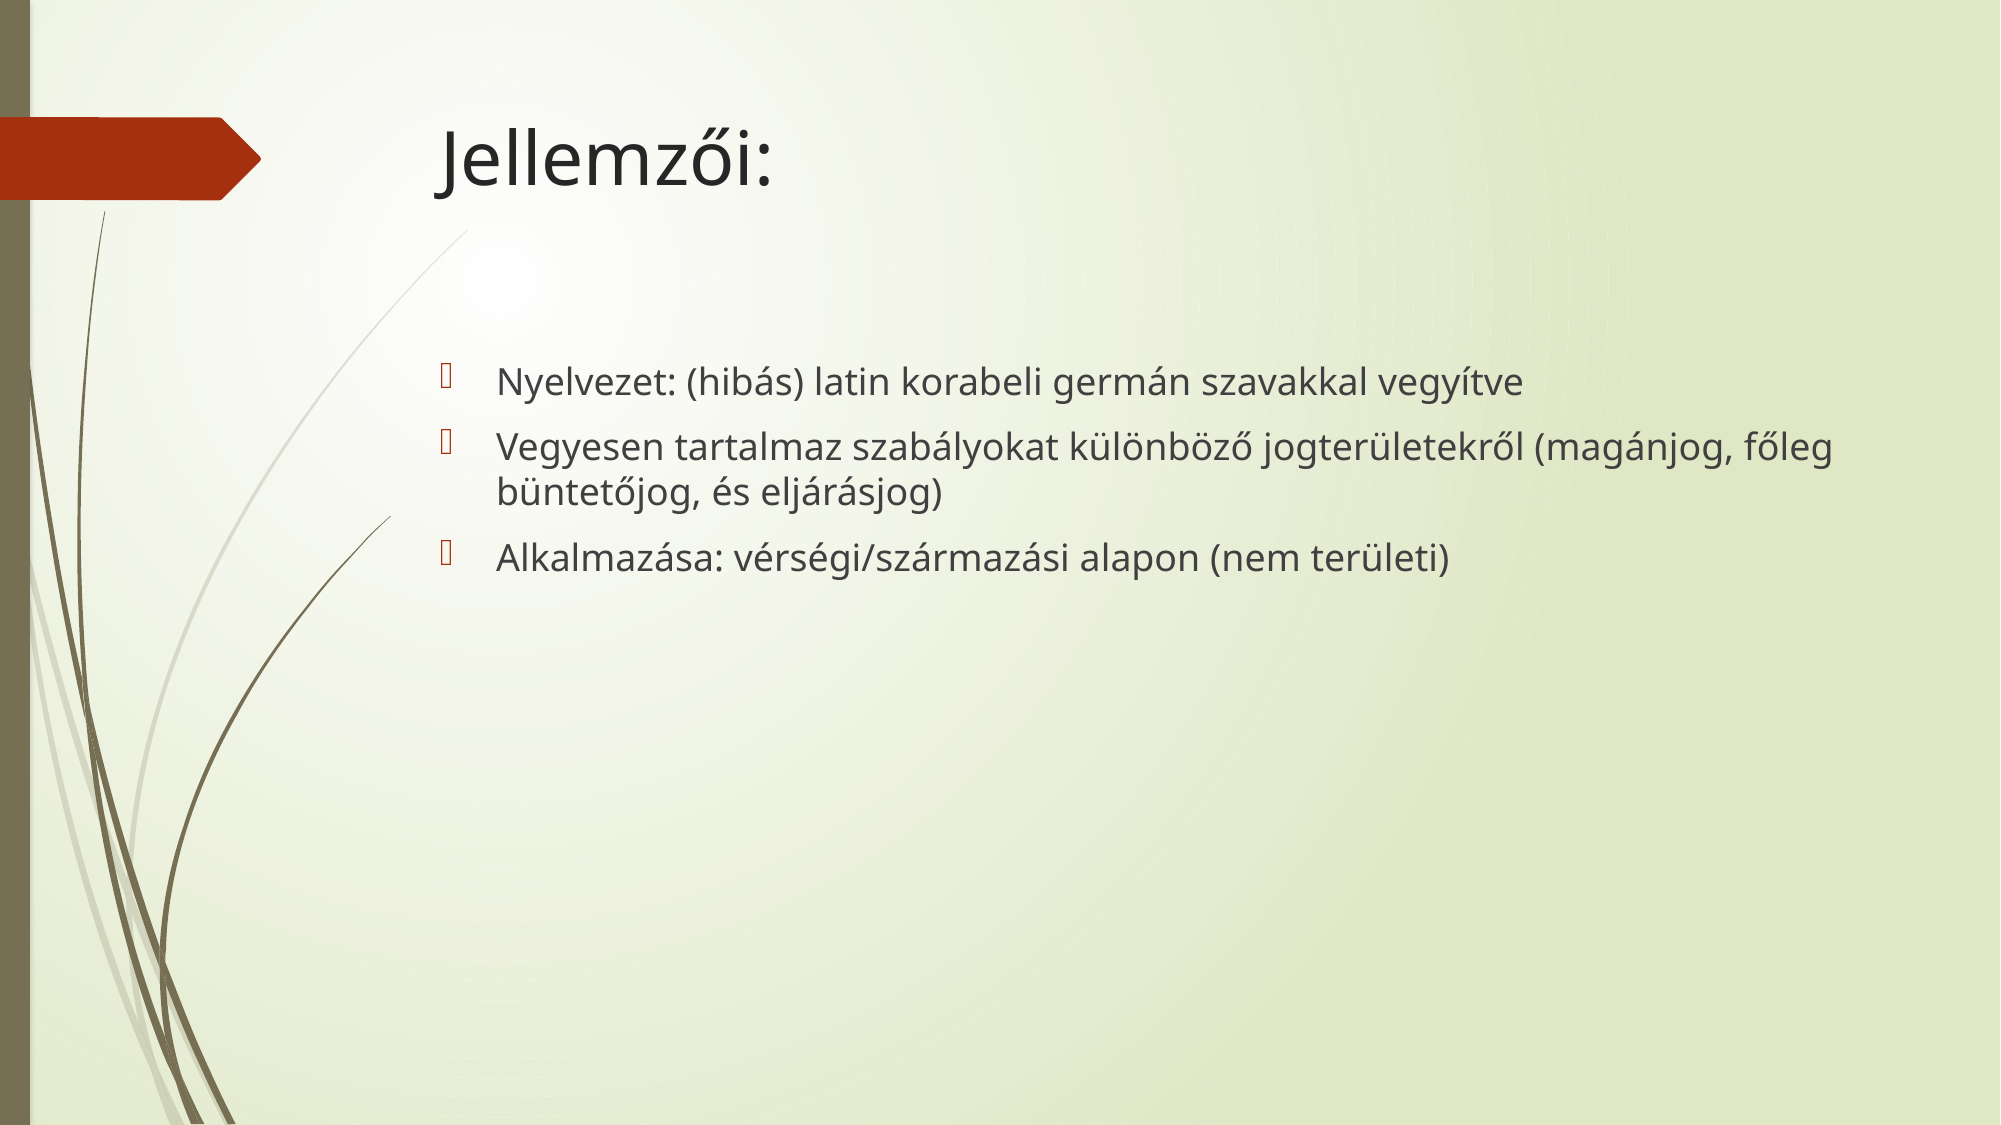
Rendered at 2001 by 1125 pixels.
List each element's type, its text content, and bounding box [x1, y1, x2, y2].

list Nyelvezet: (hibás) latin korabeli germán szavakkal vegyítve Vegyesen tartalmaz szabályokat különböző jogterületekről (magánjog, főleg büntetőjog, és eljárásjog) Alkalmazása: vérségi/származási alapon (nem területi) [424, 350, 1888, 970]
title Jellemzői: [425, 102, 1888, 313]
